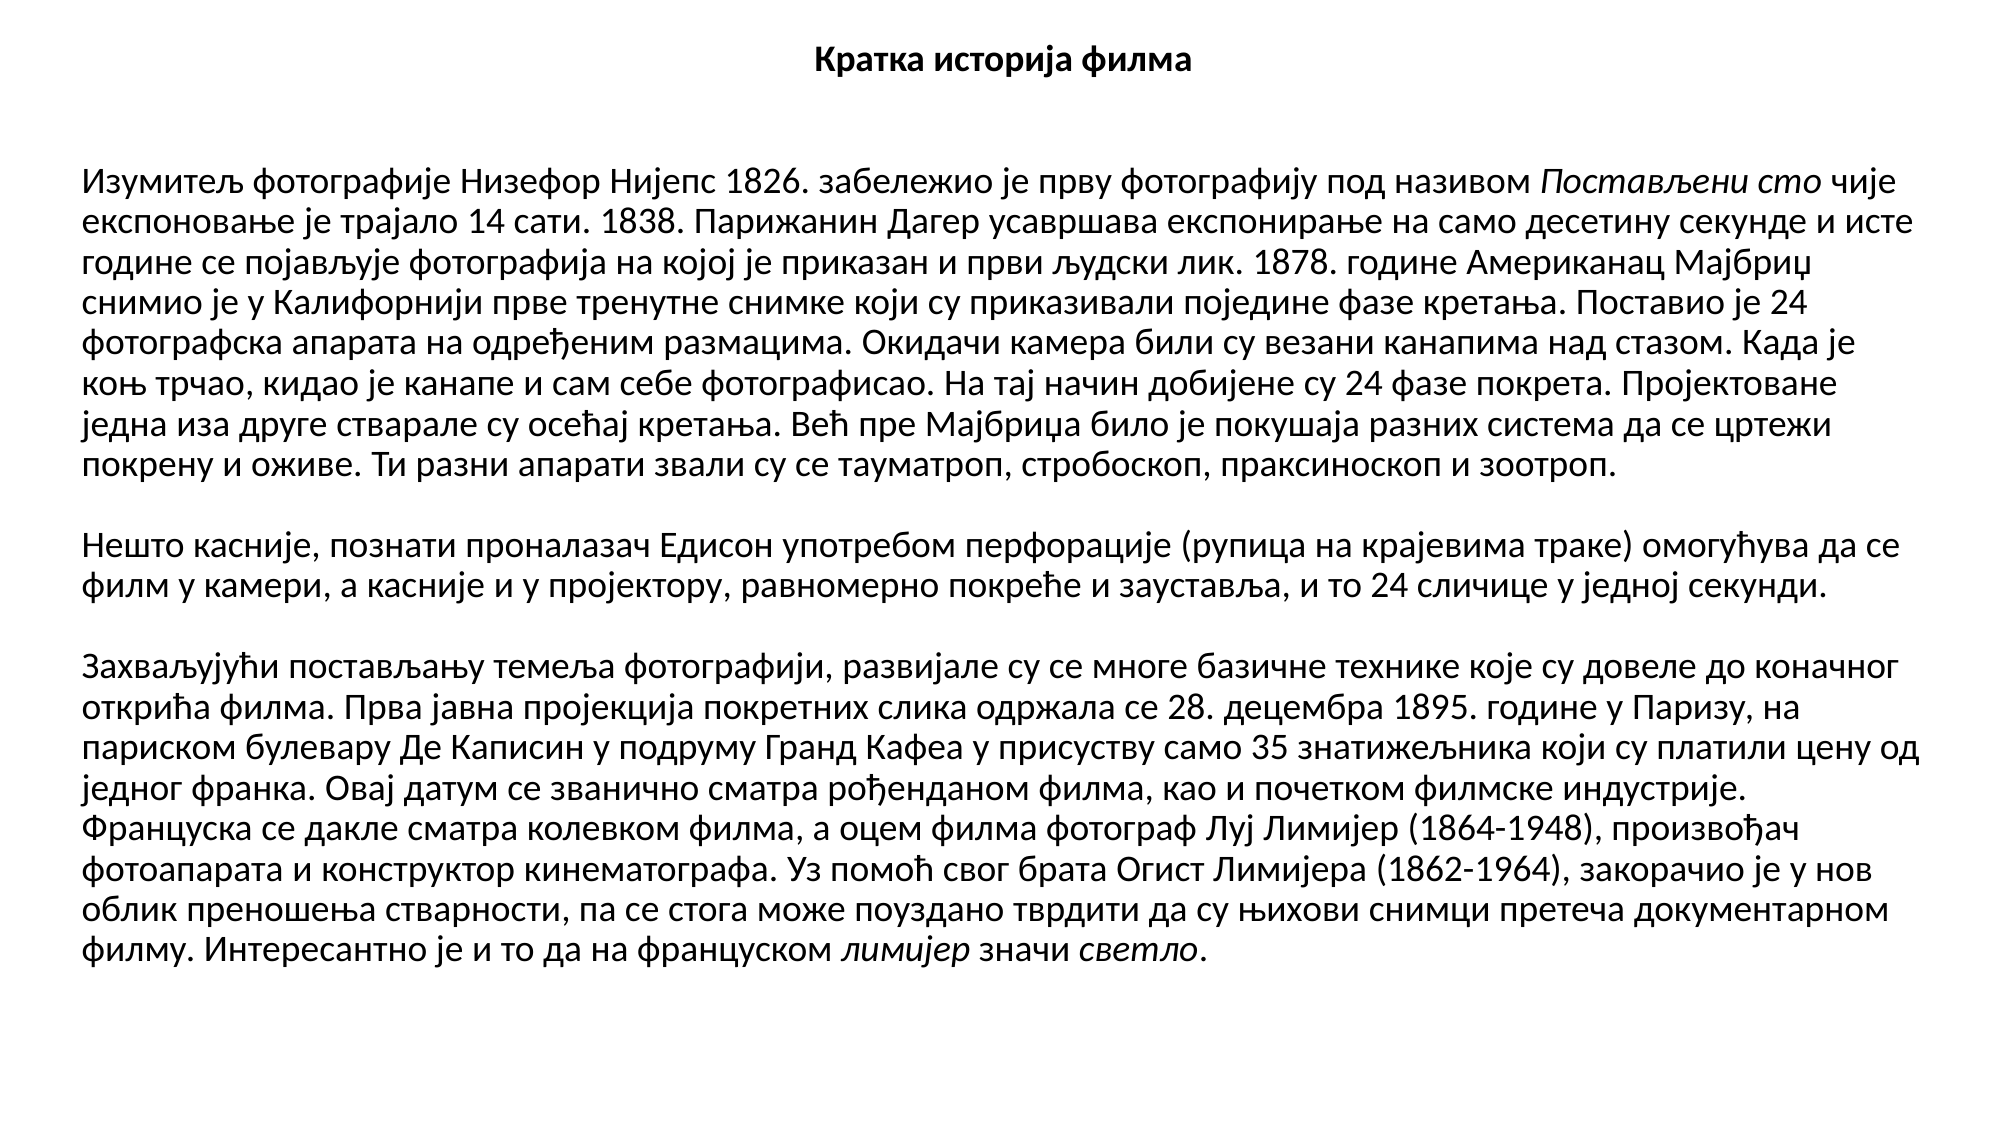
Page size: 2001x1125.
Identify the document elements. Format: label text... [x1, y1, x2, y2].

subtitle Кратка историја филма Изумитељ фотографије Низефор Нијепс 1826. забележио је прву фотографију под називом Постављени сто чије експоновање је трајало 14 сати. 1838. Парижанин Дагер усавршава експонирање на само десетину секунде и исте године се појављује фотографија на којој је приказан и први људски лик. 1878. године Американац Мајбриџ снимио је у Калифорнији прве тренутне снимке који су приказивали поједине фазе кретања. Поставио је 24 фотографска апарата на одређеним размацима. Окидачи камера били су везани канапима над стазом. Када је коњ трчао, кидао је канапе и сам себе фотографисао. На тај начин добијене су 24 фазе покрета. Пројектоване једна иза друге стварале су осећај кретања. Већ пре Мајбриџа било је покушаја разних система да се цртежи покрену и оживе. Ти разни апарати звали су се тауматроп, стробоскоп, праксиноскоп и зоотроп. Нешто касније, познати проналазач Едисон употребом перфорације (рупица на крајевима траке) омогућува да се филм у камери, а касније и у пројектору, равномерно покреће и зауставља, и то 24 сличице у једној секунди. Захваљујући постављању темеља фотографији, развијале су се многе базичне технике које су довеле до коначног открића филма. Прва јавна пројекција покретних слика одржала се 28. децембра 1895. године у Паризу, на париском булевару Де Каписин у подруму Гранд Кафеа у присуству само 35 знатижељника који су платили цену од једног франка. Овај датум се званично сматра рођенданом филма, као и почетком филмске индустрије. Француска се дакле сматра колевком филма, а оцем филма фотограф Луј Лимијер (1864-1948), произвођач фотоапарата и конструктор кинематографа. Уз помоћ свог брата Огист Лимијера (1862-1964), закорачио је у нов облик преношења стварности, па се стога може поуздано тврдити да су њихови снимци претеча документарном филму. Интересантно је и то да на француском лимијер значи светло. [66, 32, 1941, 1096]
